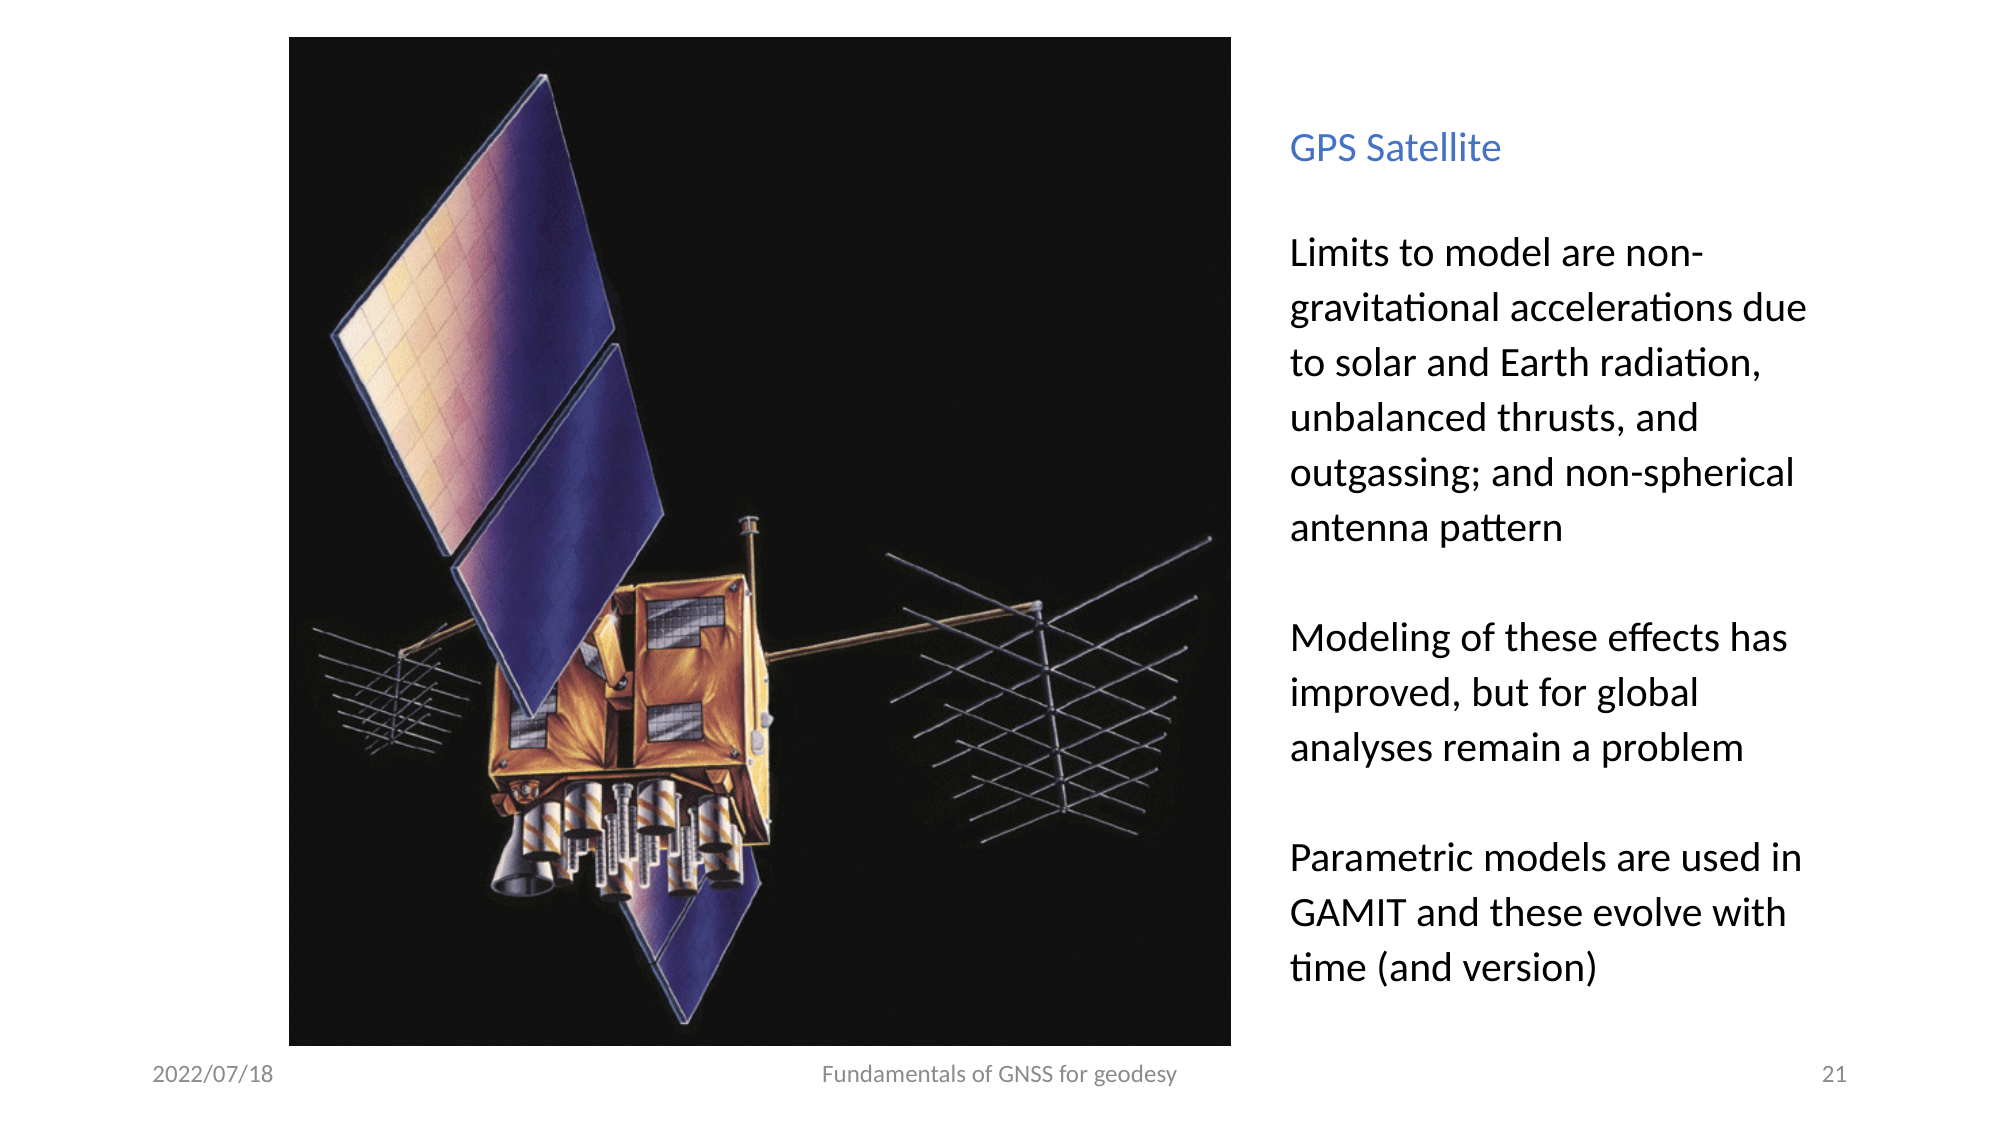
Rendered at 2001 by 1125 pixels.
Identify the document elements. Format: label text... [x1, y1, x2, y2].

text_box GPS Satellite Limits to model are non-gravitational accelerations due to solar and Earth radiation, unbalanced thrusts, and outgassing; and non-spherical antenna pattern Modeling of these effects has improved, but for global analyses remain a problem Parametric models are used in GAMIT and these evolve with time (and version) [1274, 112, 1863, 997]
picture [289, 37, 1231, 1046]
footer Fundamentals of GNSS for geodesy [662, 1042, 1338, 1103]
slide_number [137, 1042, 588, 1103]
slide_number 20 [1412, 1042, 1863, 1103]
